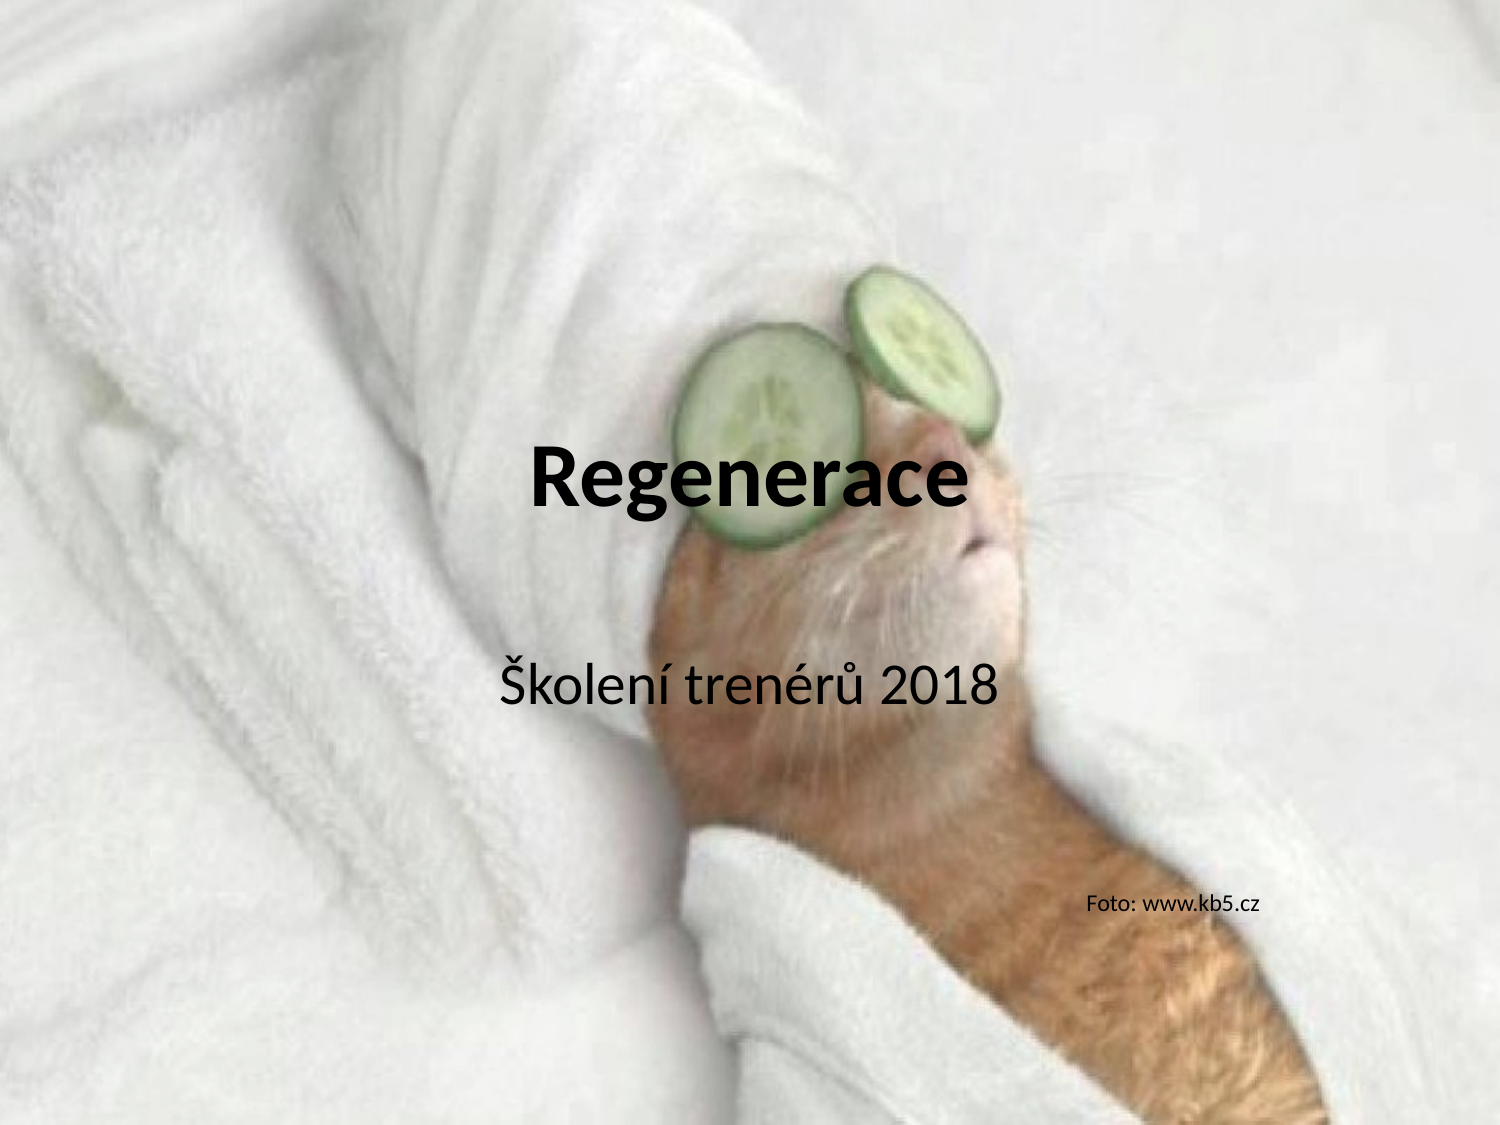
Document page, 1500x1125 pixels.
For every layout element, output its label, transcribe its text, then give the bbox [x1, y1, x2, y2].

subtitle Školení trenérů 2018 Foto: www.kb5.cz [225, 637, 1275, 925]
title Regenerace [112, 349, 1388, 591]
